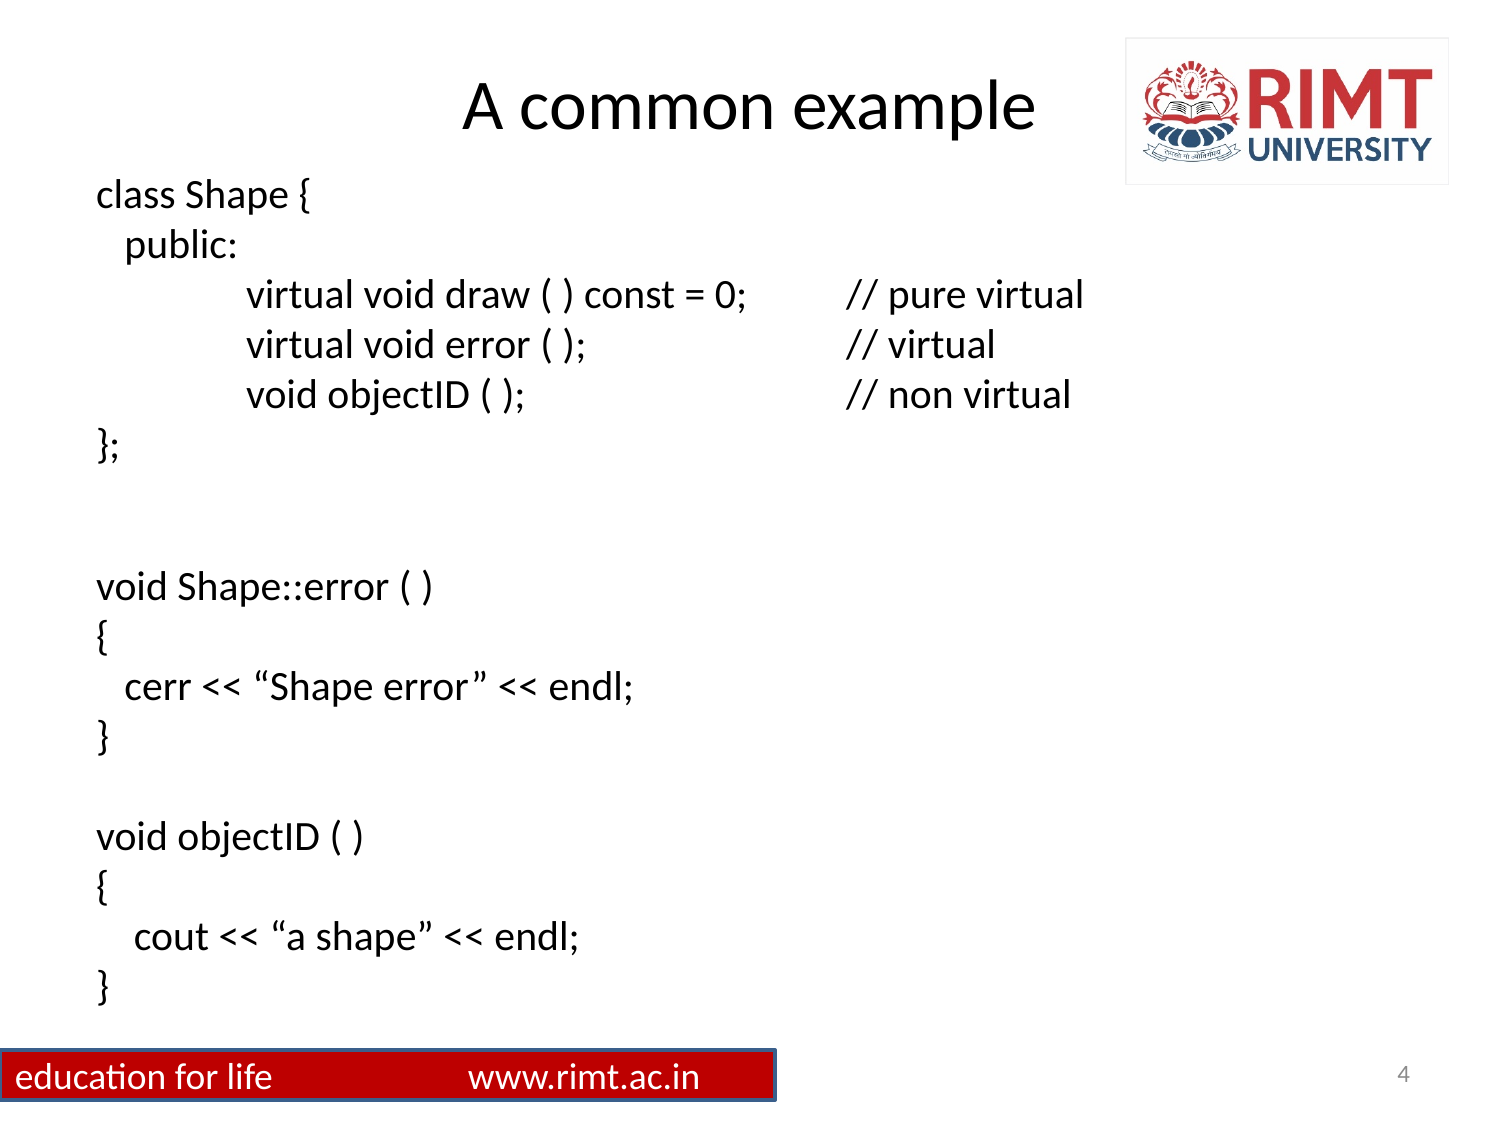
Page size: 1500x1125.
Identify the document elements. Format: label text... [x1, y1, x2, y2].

title A common example [112, 50, 1119, 159]
text_box class Shape { public: virtual void draw ( ) const = 0; // pure virtual virtual void error ( ); // virtual void objectID ( ); // non virtual }; void Shape::error ( ) { cerr << “Shape error” << endl; } void objectID ( ) { cout << “a shape” << endl; } [81, 159, 1419, 1017]
text_box education for life www.rimt.ac.in [0, 1048, 777, 1102]
slide_number 4 [1074, 1042, 1425, 1103]
picture [1124, 37, 1449, 185]
